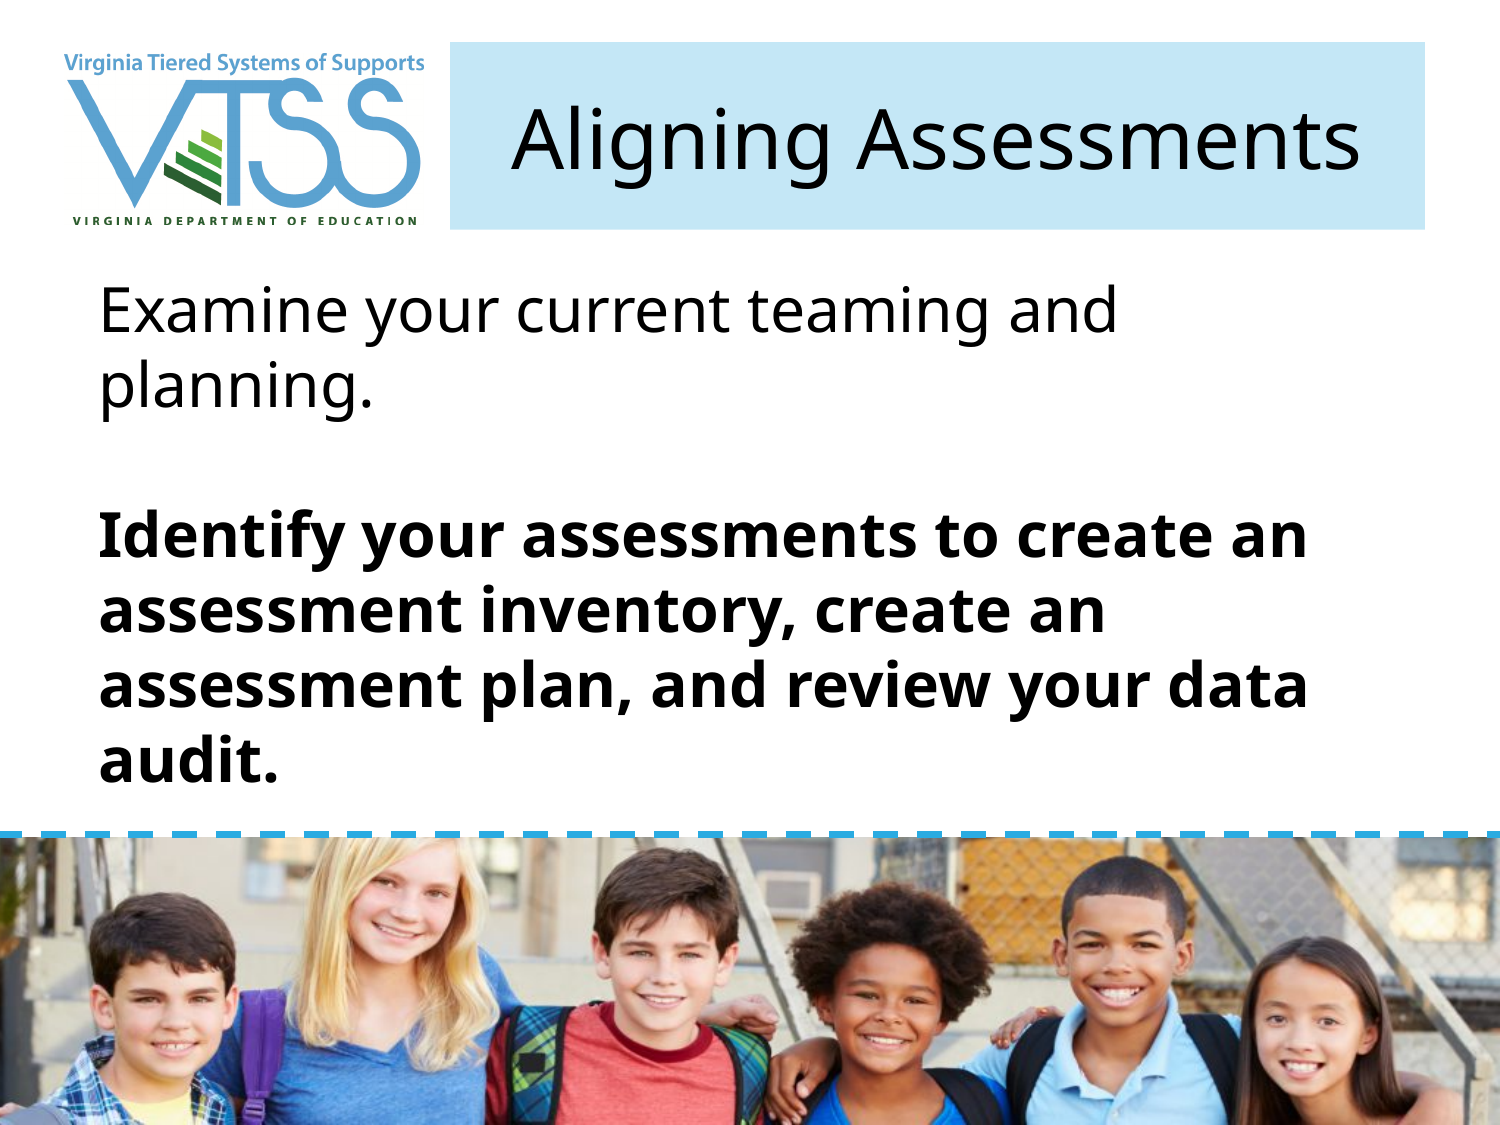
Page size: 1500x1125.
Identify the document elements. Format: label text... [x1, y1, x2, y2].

title Aligning Assessments [450, 42, 1425, 230]
text_box Examine your current teaming and planning. Identify your assessments to create an assessment inventory, create an assessment plan, and review your data audit. [74, 262, 1425, 809]
picture [0, 837, 1500, 1125]
picture [64, 53, 424, 225]
